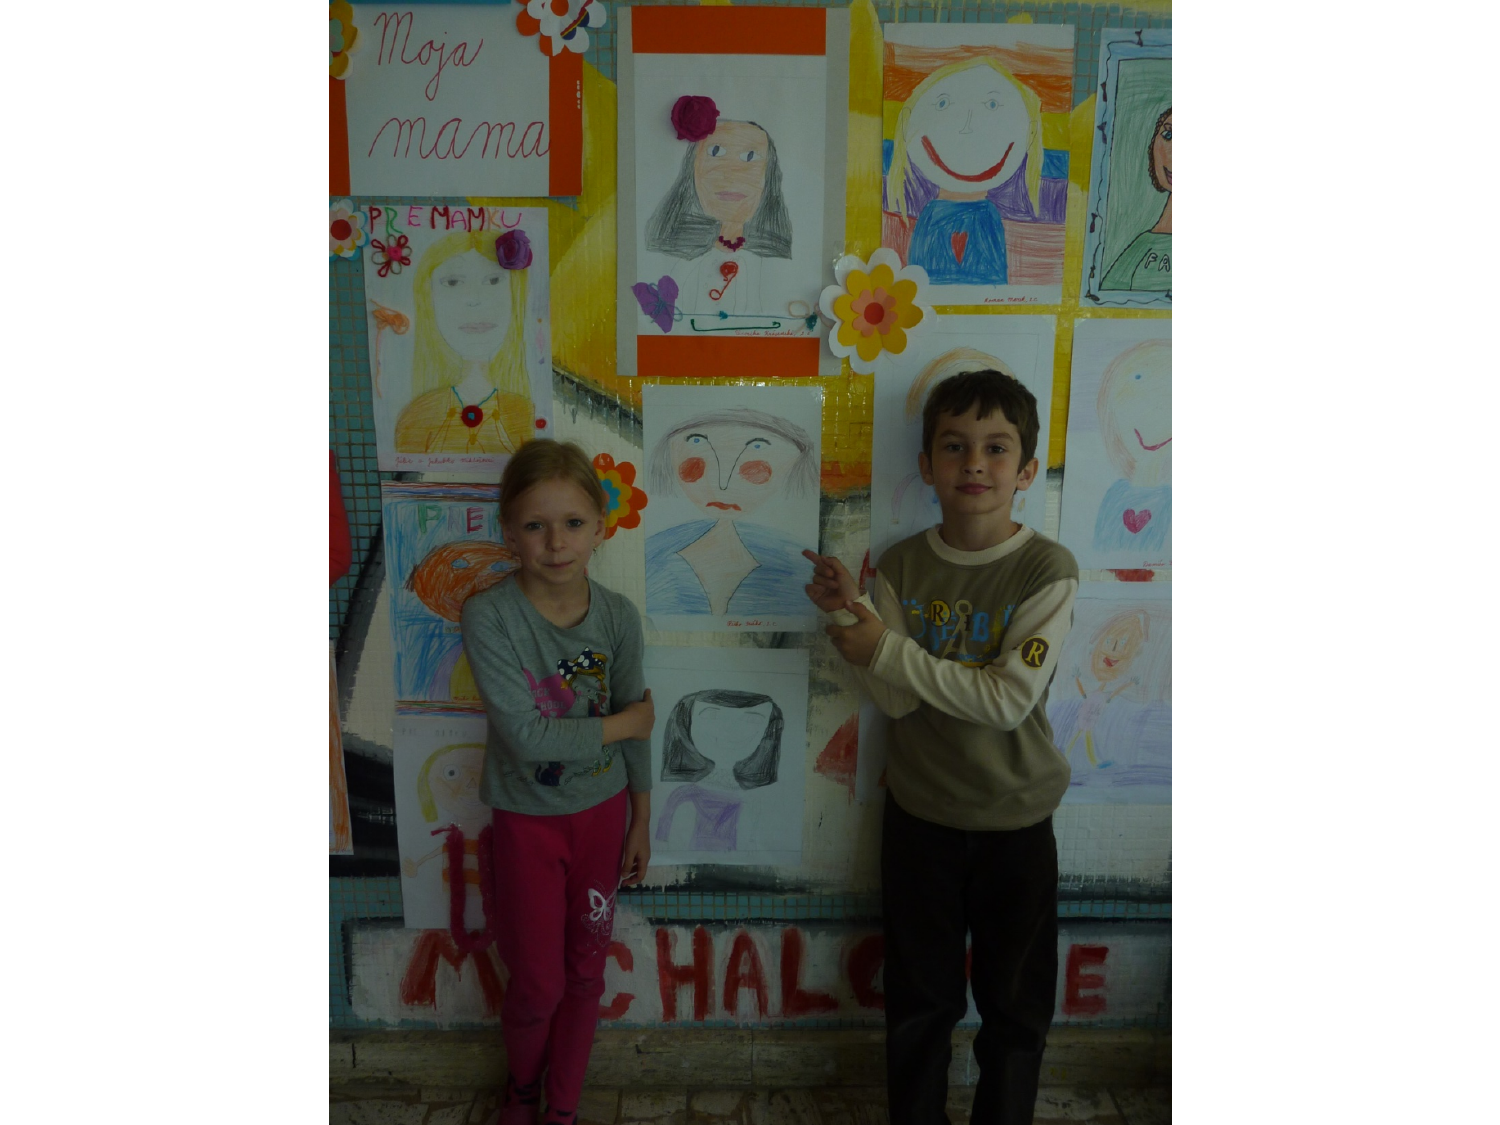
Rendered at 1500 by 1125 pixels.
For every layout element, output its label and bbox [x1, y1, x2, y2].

picture [187, 1, 1313, 1124]
